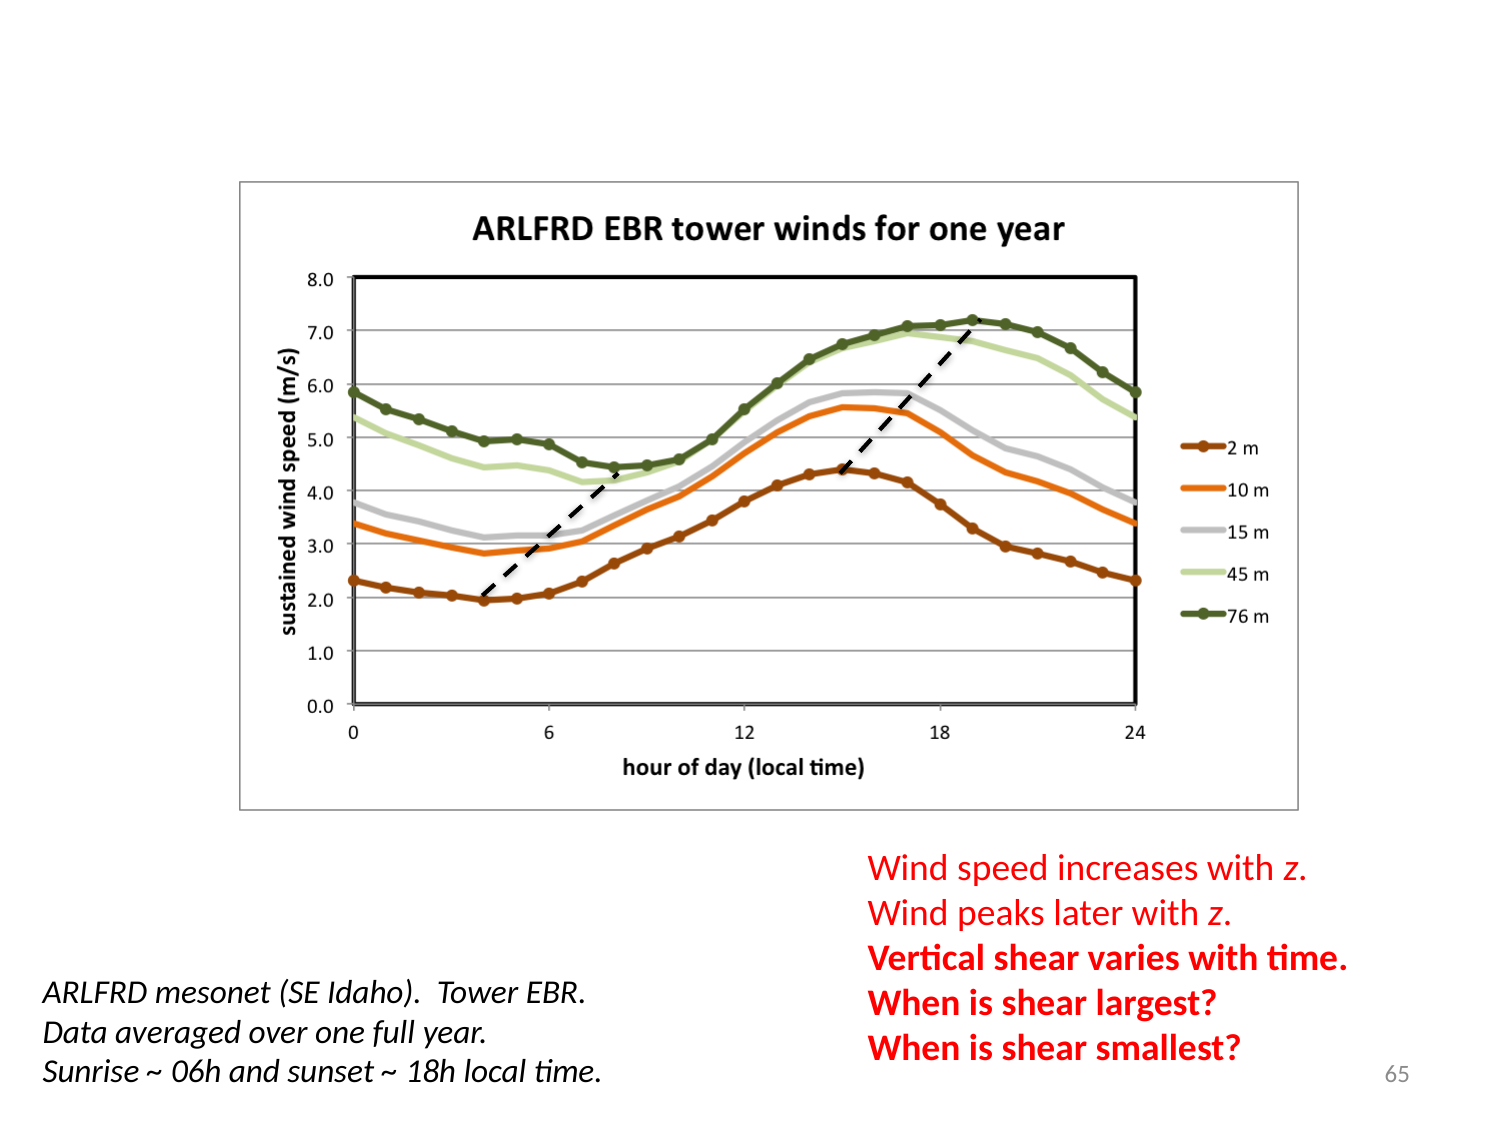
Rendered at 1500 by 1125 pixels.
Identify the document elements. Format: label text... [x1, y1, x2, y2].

text_box ARLFRD mesonet (SE Idaho). Tower EBR. Data averaged over one full year. Sunrise ~ 06h and sunset ~ 18h local time. [27, 962, 620, 1097]
text_box Wind speed increases with z. Wind peaks later with z. Vertical shear varies with time. When is shear largest? When is shear smallest? [852, 835, 1364, 1076]
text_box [839, 318, 981, 474]
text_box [482, 473, 619, 596]
slide_number 65 [1074, 1042, 1425, 1103]
picture [239, 181, 1299, 811]
